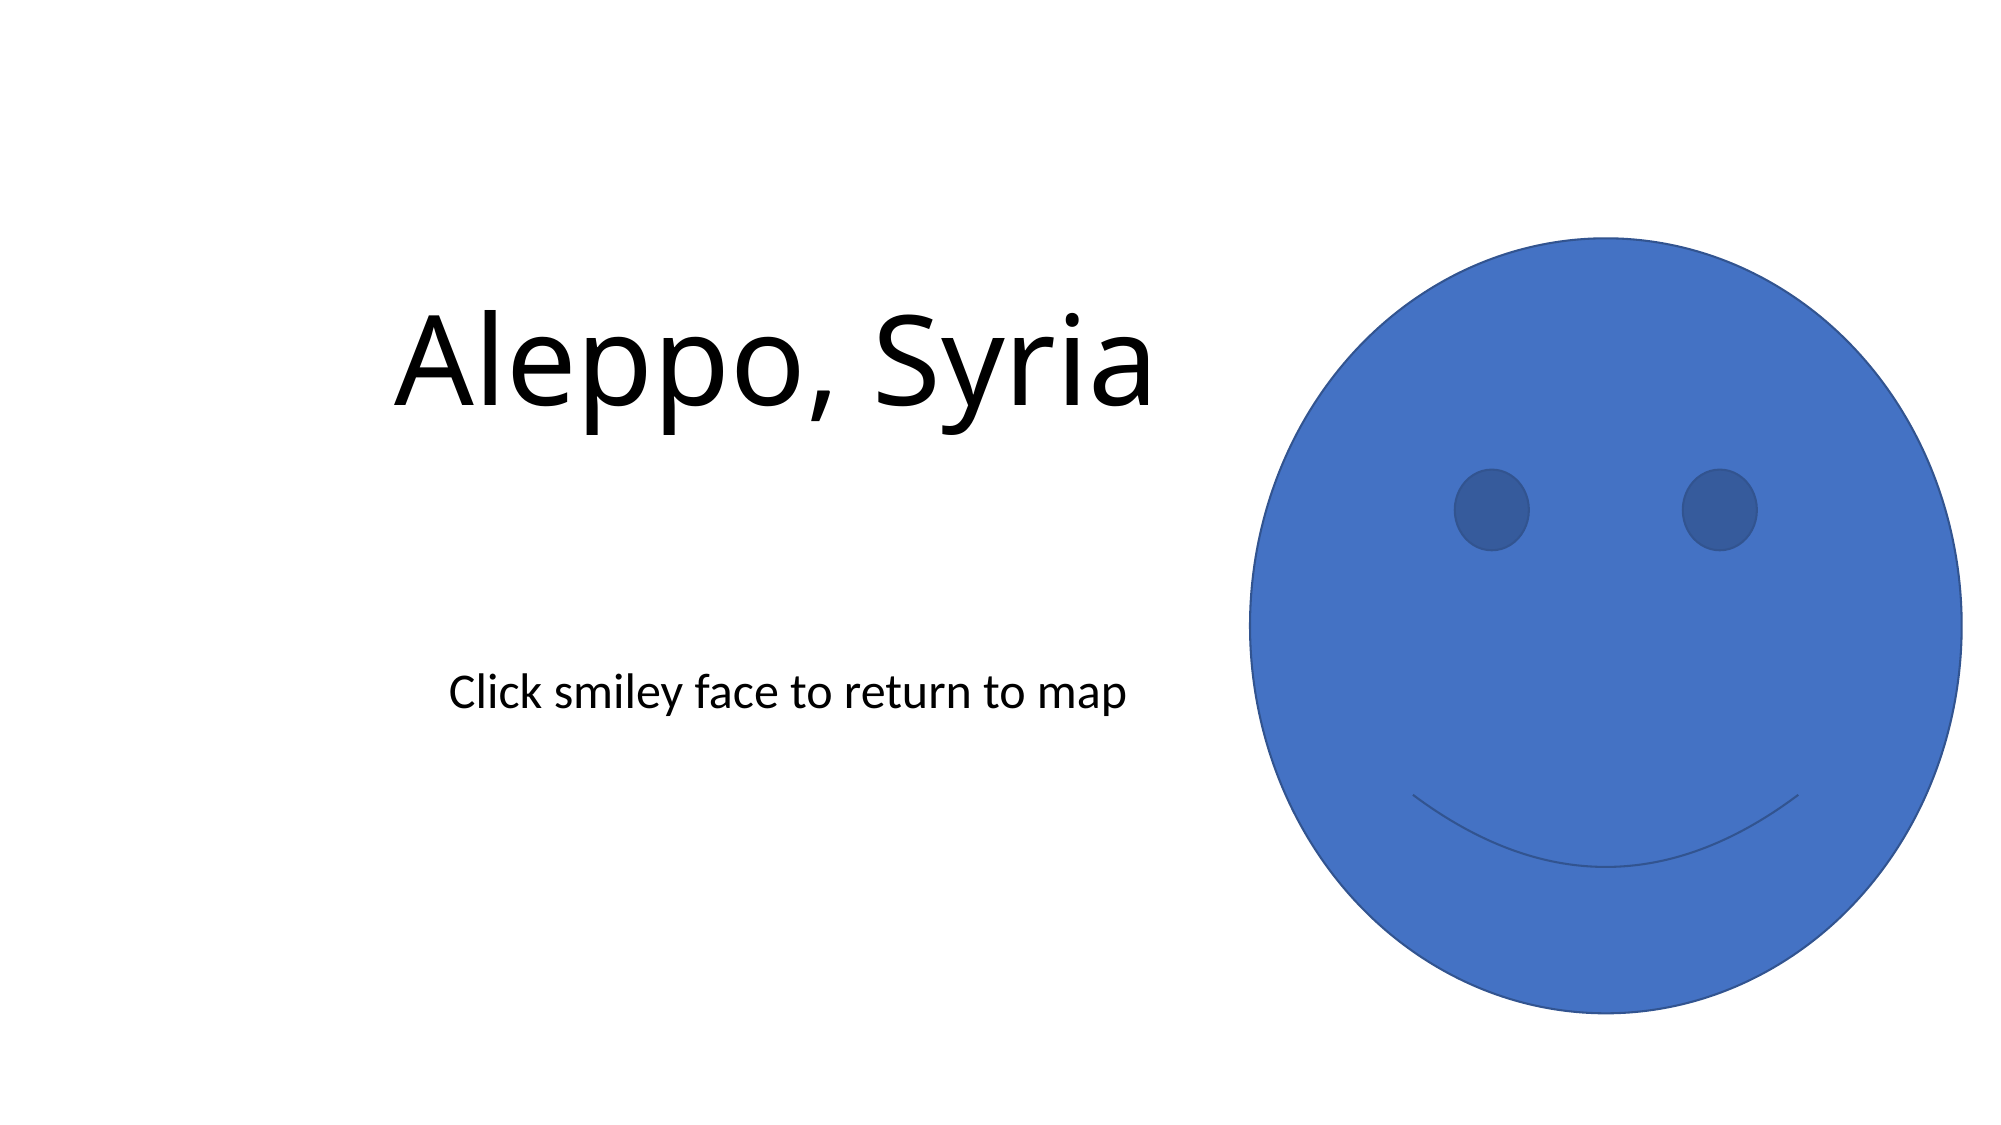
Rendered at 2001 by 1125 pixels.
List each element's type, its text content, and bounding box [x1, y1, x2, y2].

title Aleppo, Syria [26, 48, 1527, 440]
text_box [1248, 237, 1963, 1015]
subtitle Click smiley face to return to map [38, 657, 1382, 930]
